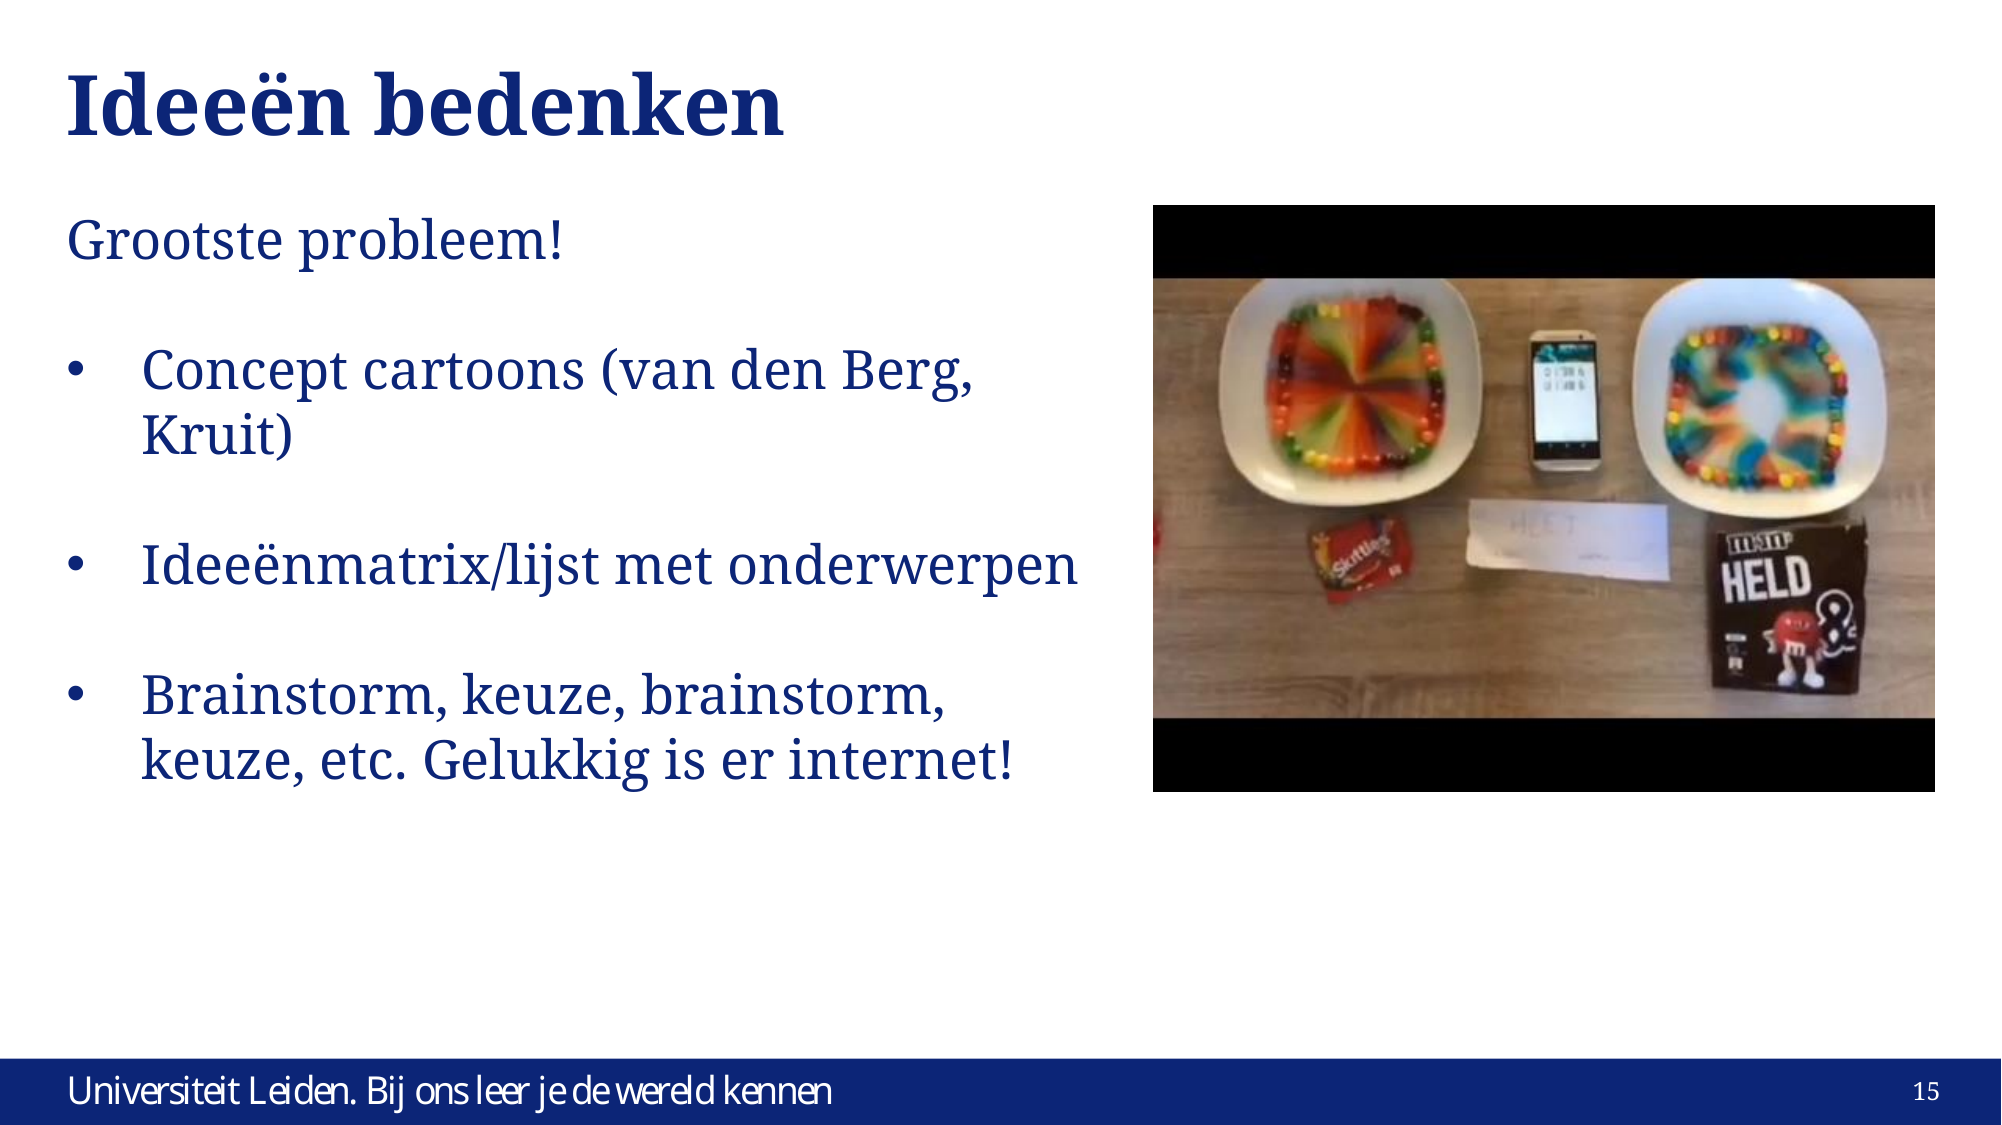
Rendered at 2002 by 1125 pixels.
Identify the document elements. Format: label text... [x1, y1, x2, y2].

picture [1153, 205, 1935, 793]
title Ideeën bedenken [66, 66, 1935, 138]
list Grootste probleem! Concept cartoons (van den Berg, Kruit) Ideeënmatrix/lijst met onderwerpen Brainstorm, keuze, brainstorm, keuze, etc. Gelukkig is er internet! [66, 205, 1119, 993]
